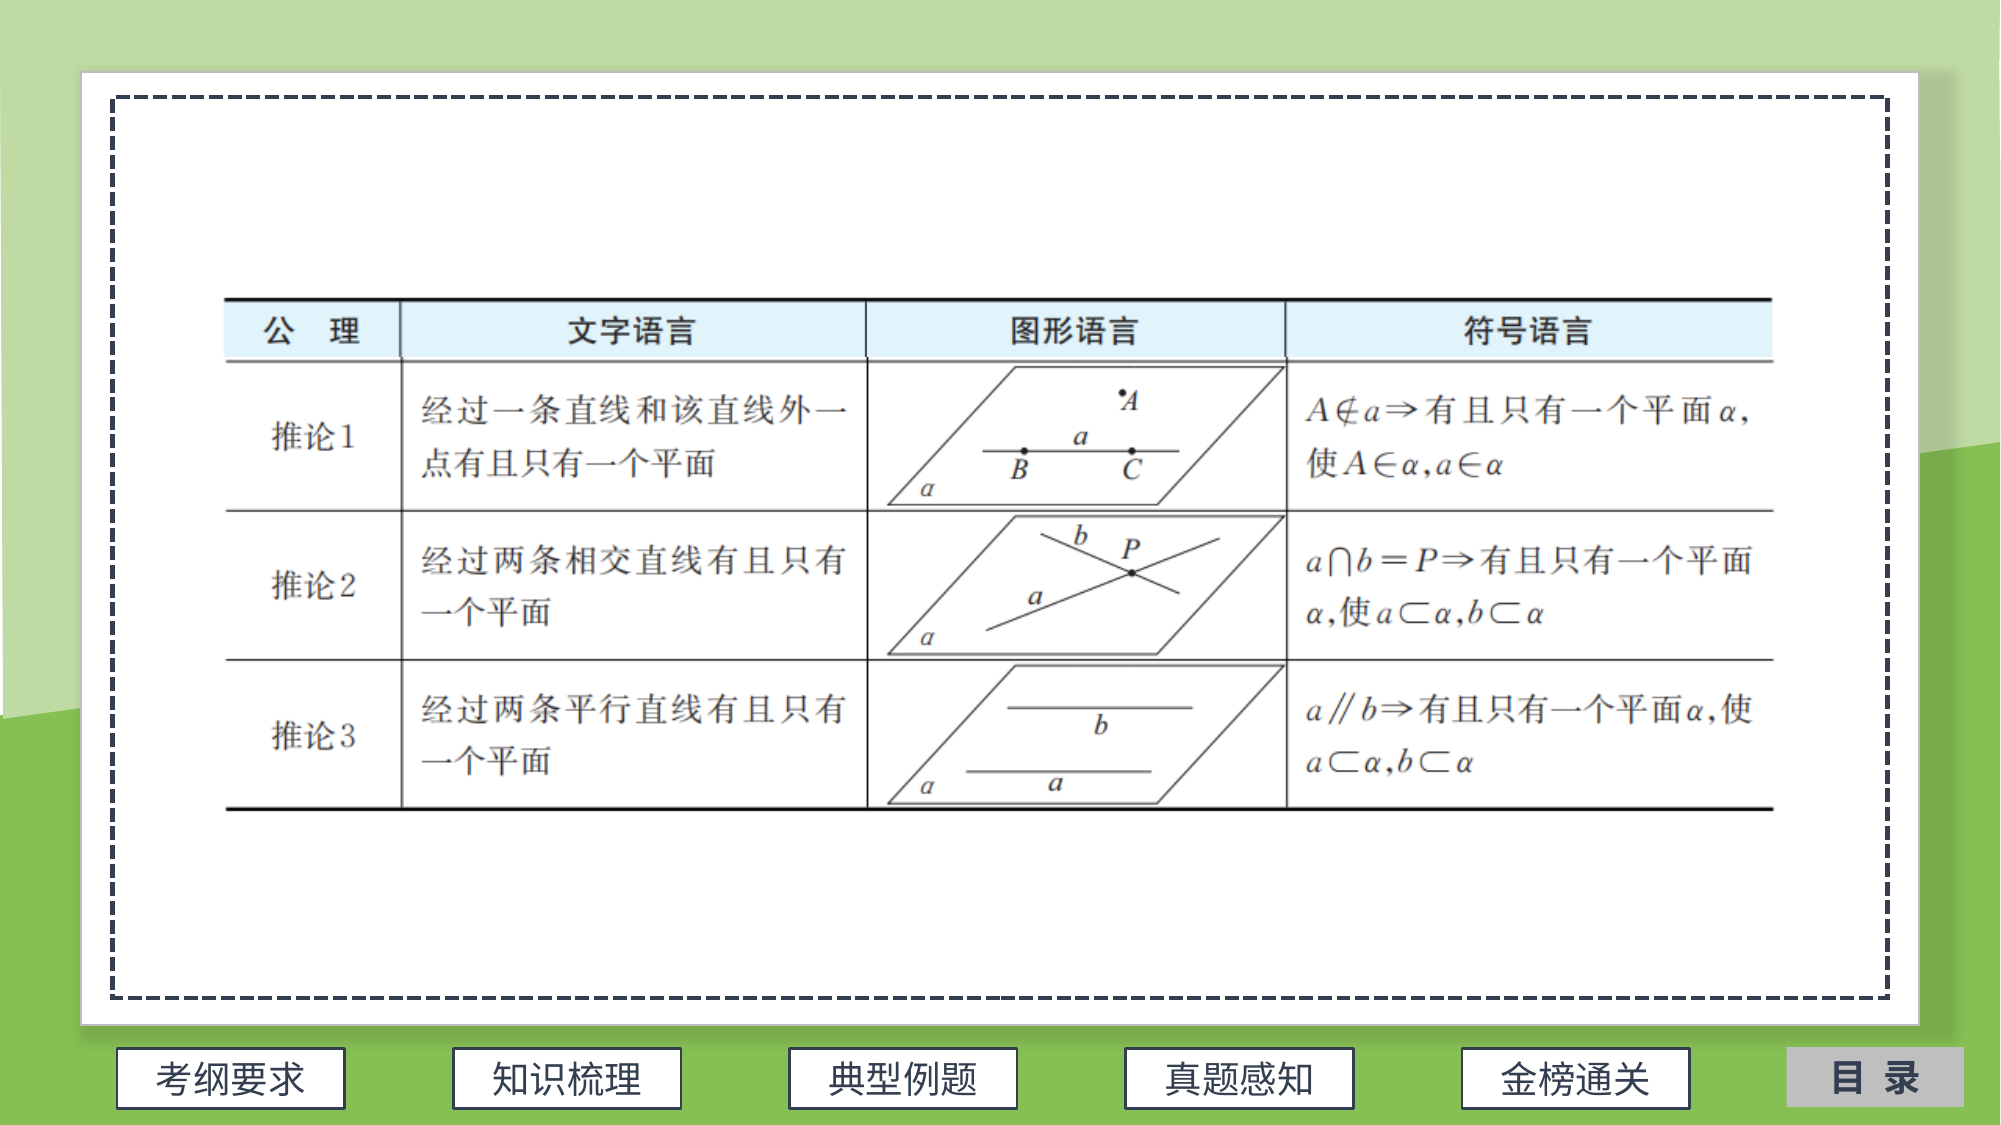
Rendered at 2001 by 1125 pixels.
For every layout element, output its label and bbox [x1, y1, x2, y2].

picture [221, 295, 1779, 816]
